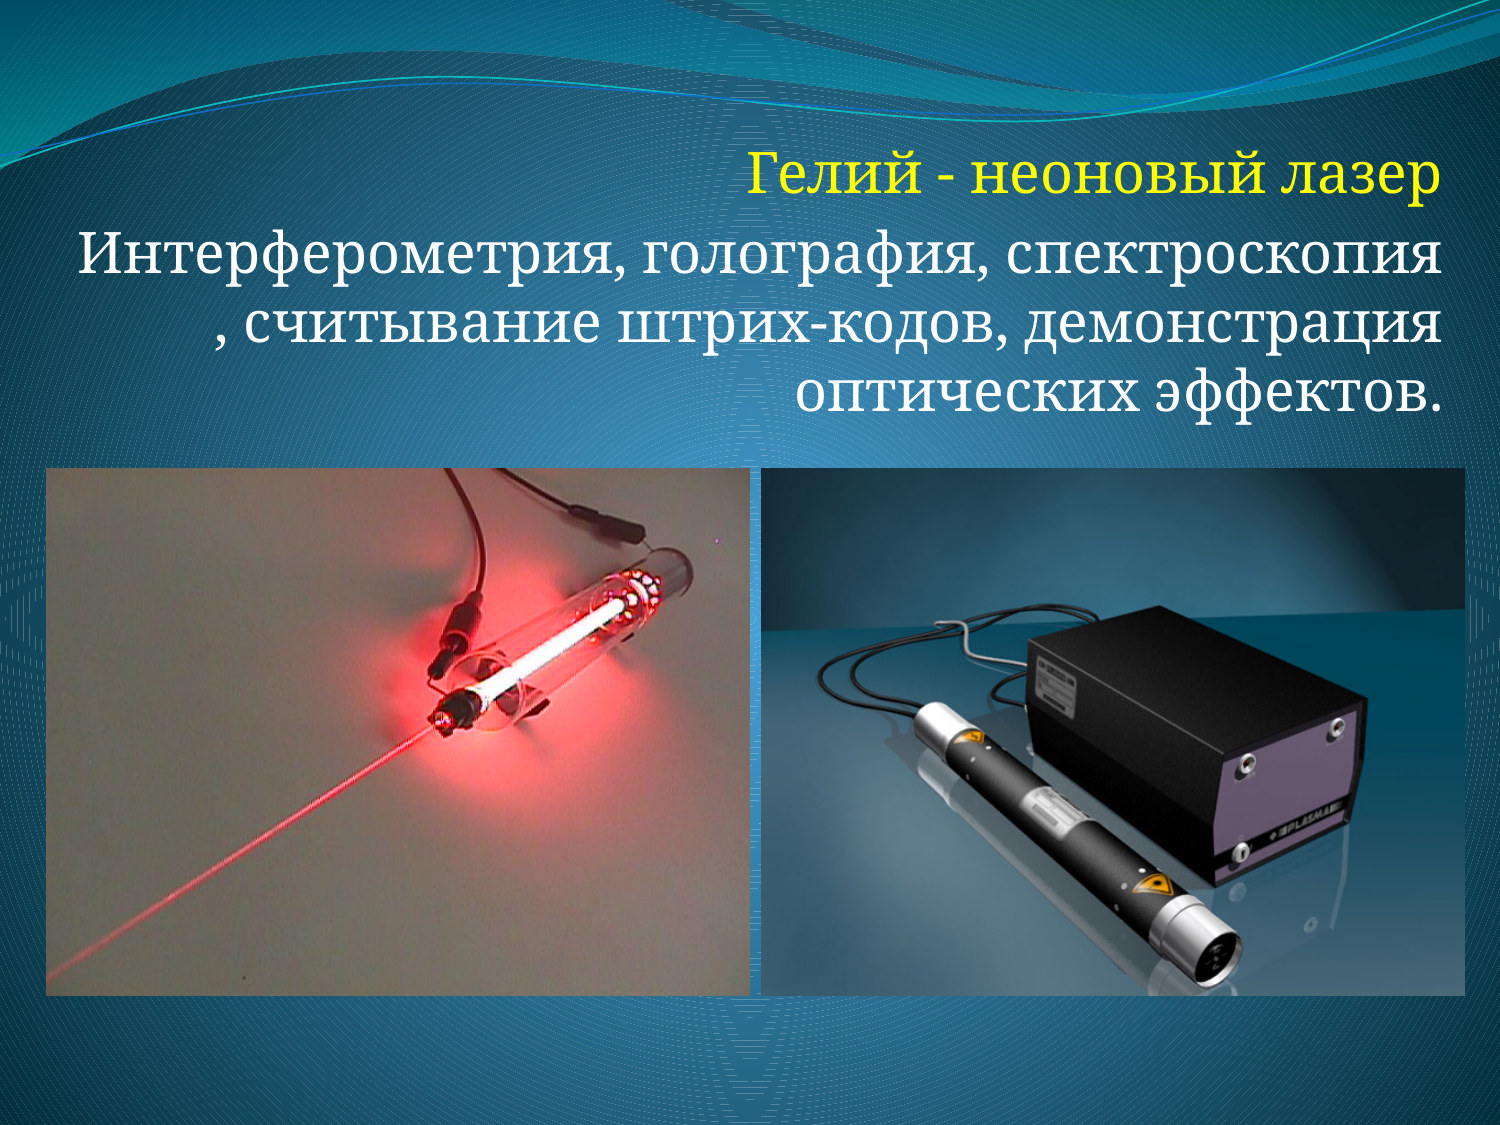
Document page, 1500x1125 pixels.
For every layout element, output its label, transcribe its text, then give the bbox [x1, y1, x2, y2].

picture [761, 468, 1465, 997]
picture [46, 468, 751, 997]
subtitle Гелий - неоновый лазер Интерферометрия, голография, спектроскопия, считывание штрих-кодов, демонстрация оптических эффектов. [70, 128, 1454, 434]
